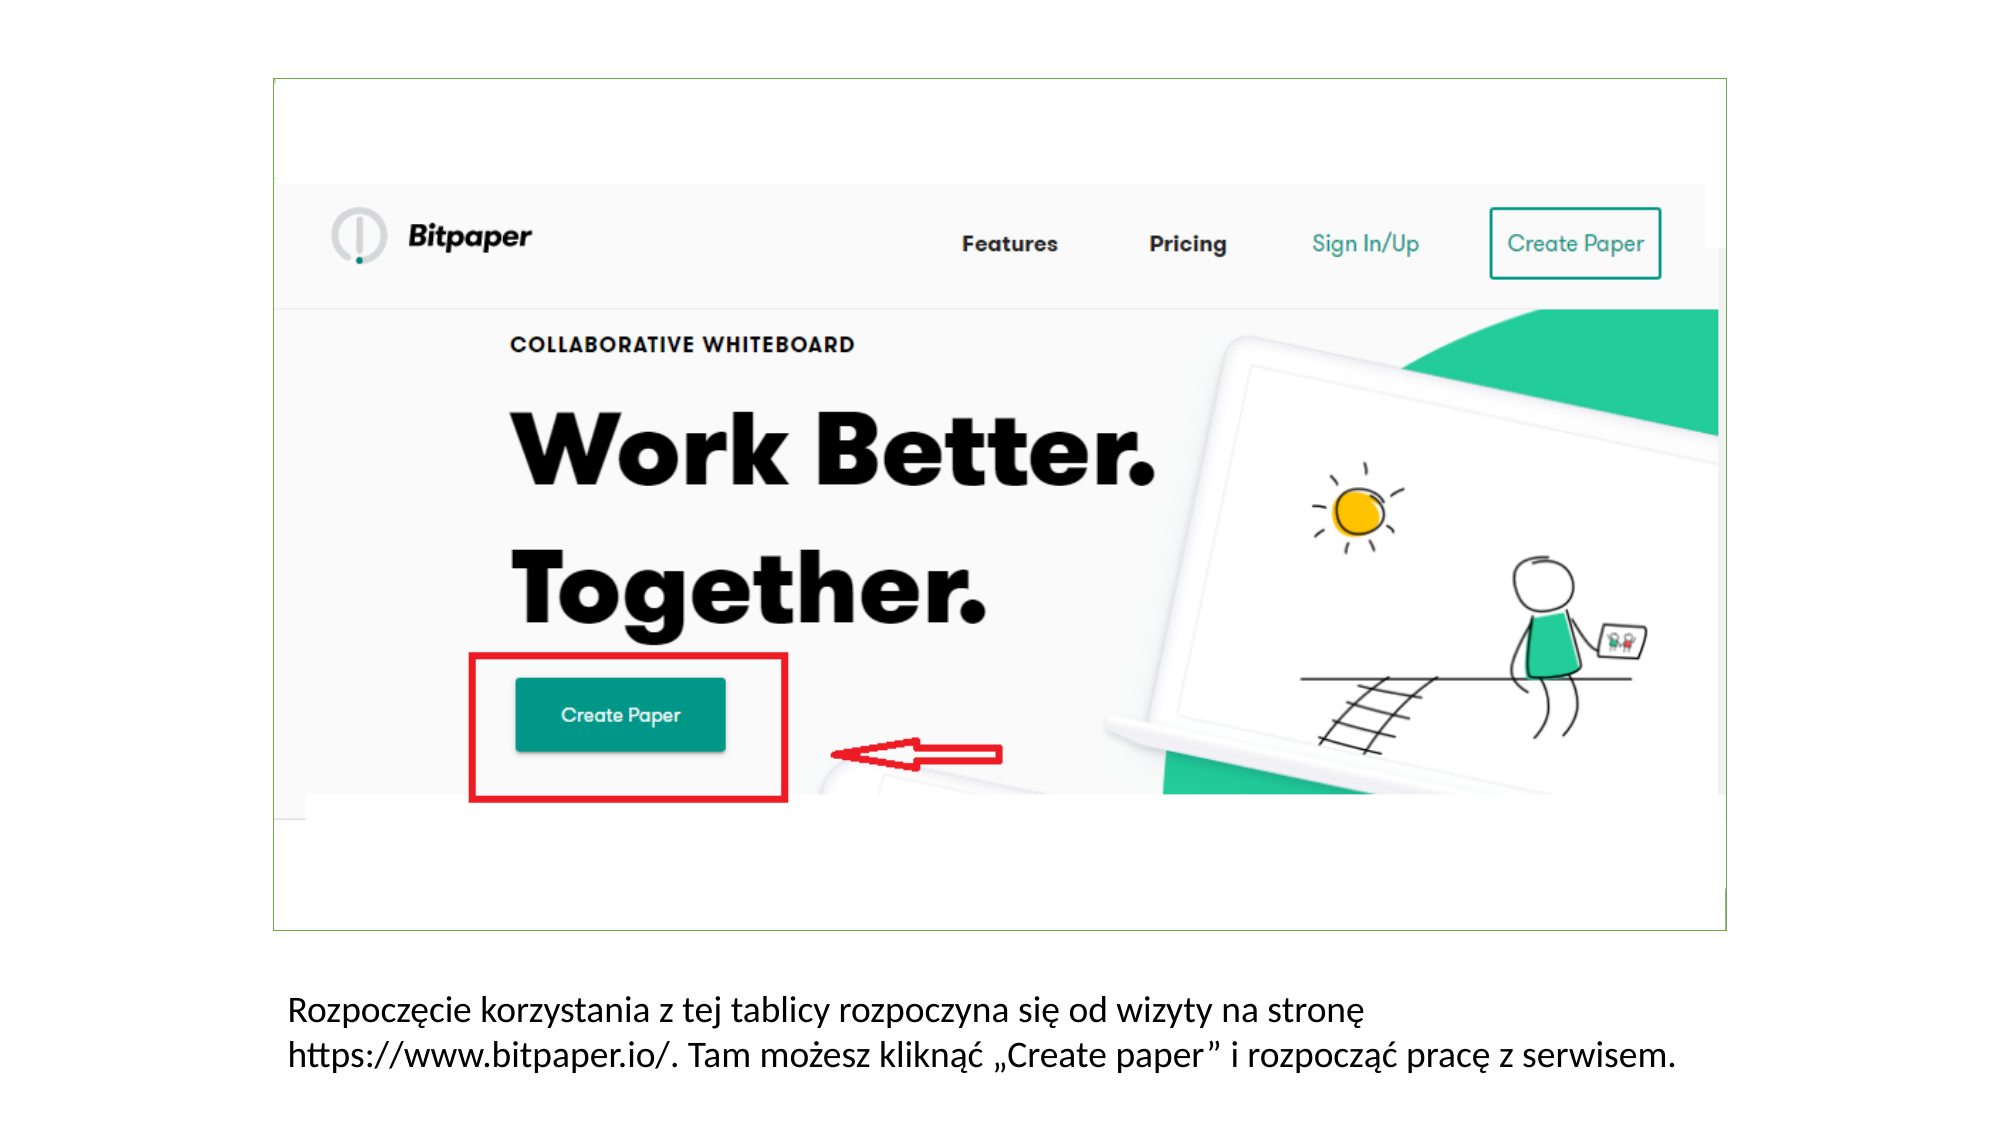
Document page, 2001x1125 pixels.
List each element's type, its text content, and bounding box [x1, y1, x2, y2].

picture [272, 78, 1727, 931]
text_box Rozpoczęcie korzystania z tej tablicy rozpoczyna się od wizyty na stronę https://www.bitpaper.io/. Tam możesz kliknąć „Create paper” i rozpocząć pracę z serwisem. [272, 977, 1727, 1125]
